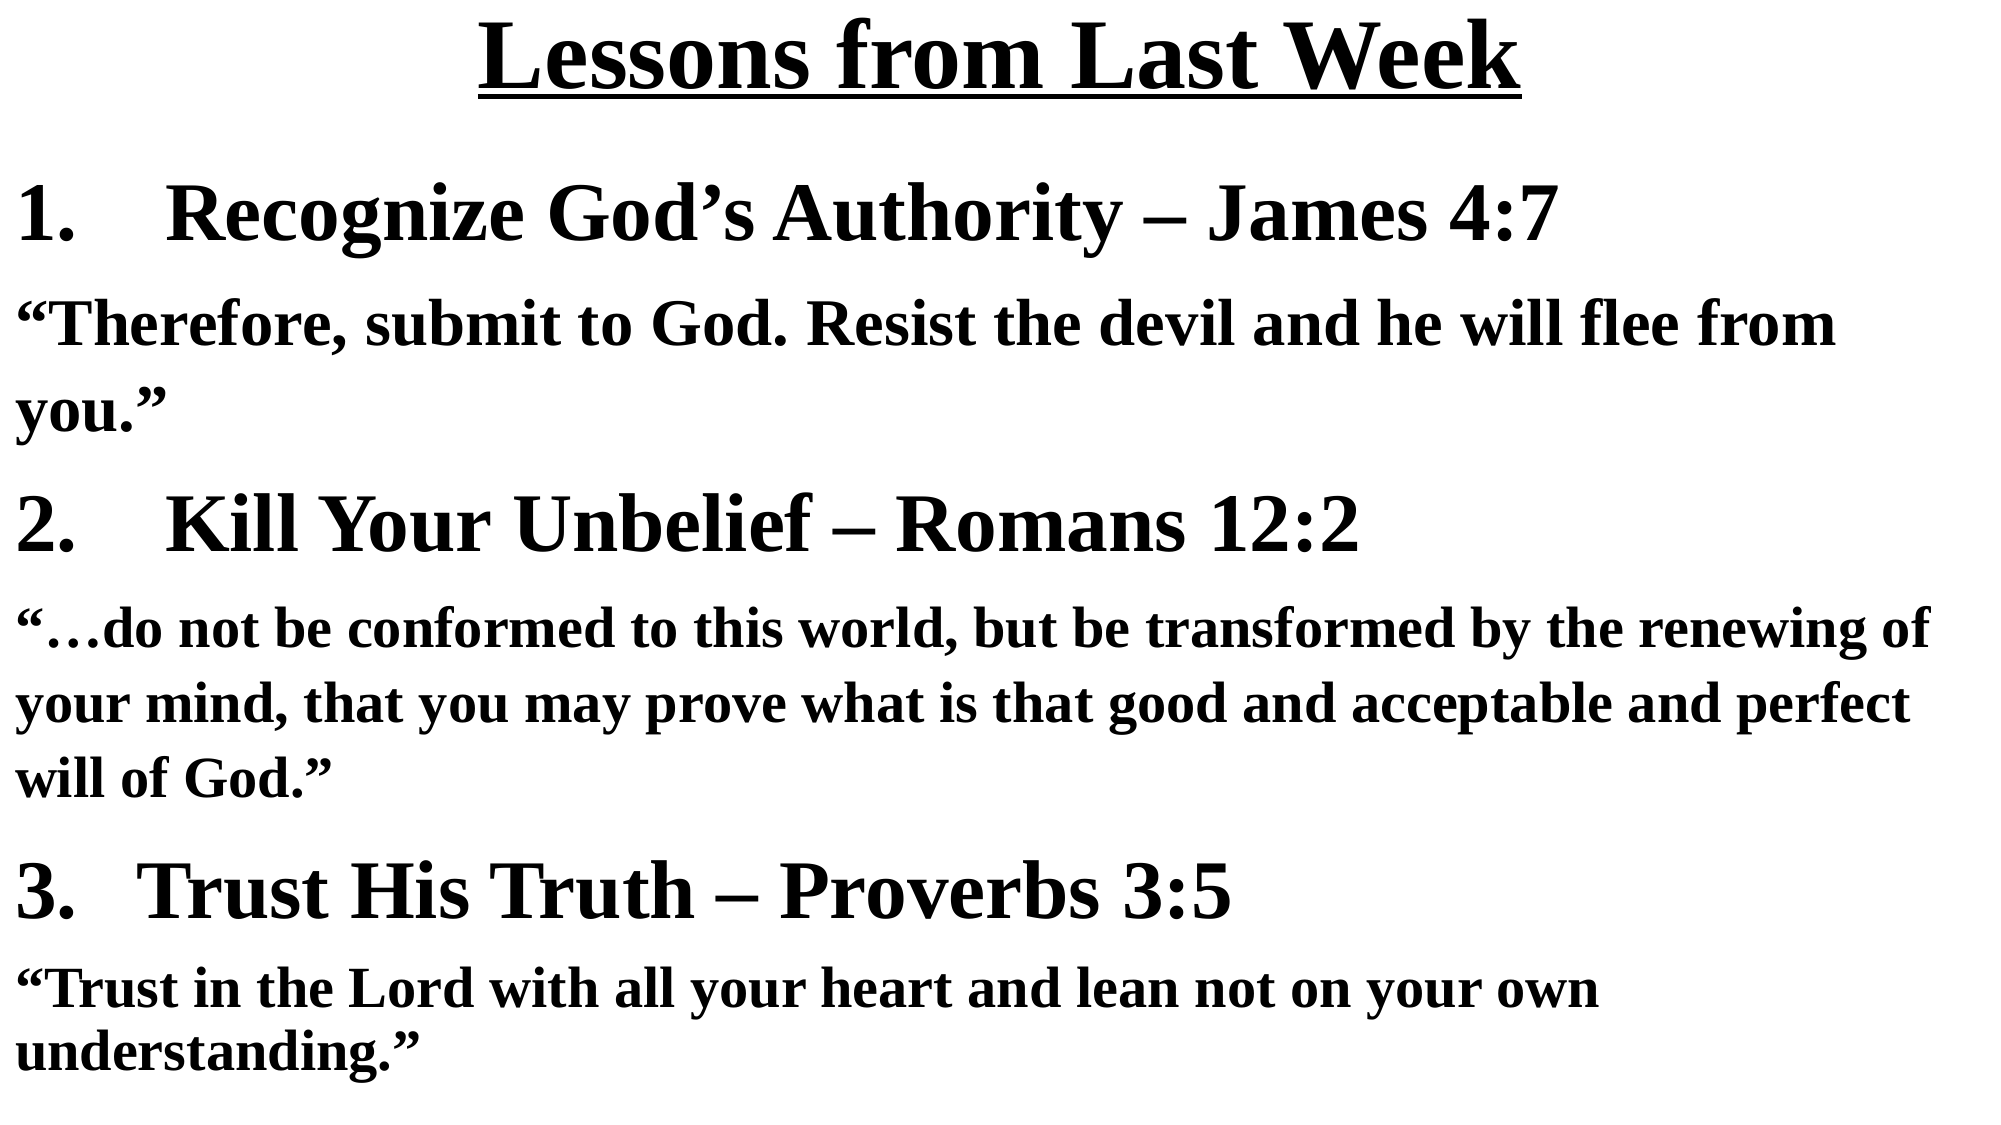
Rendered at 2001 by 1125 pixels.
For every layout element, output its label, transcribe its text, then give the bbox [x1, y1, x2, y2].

list 1. Recognize God’s Authority – James 4:7 “Therefore, submit to God. Resist the devil and he will flee from you.” 2. Kill Your Unbelief – Romans 12:2 “…do not be conformed to this world, but be transformed by the renewing of your mind, that you may prove what is that good and acceptable and perfect will of God.” Trust His Truth – Proverbs 3:5 “Trust in the Lord with all your heart and lean not on your own understanding.” [0, 142, 2000, 1125]
title Lessons from Last Week [137, 0, 1863, 112]
